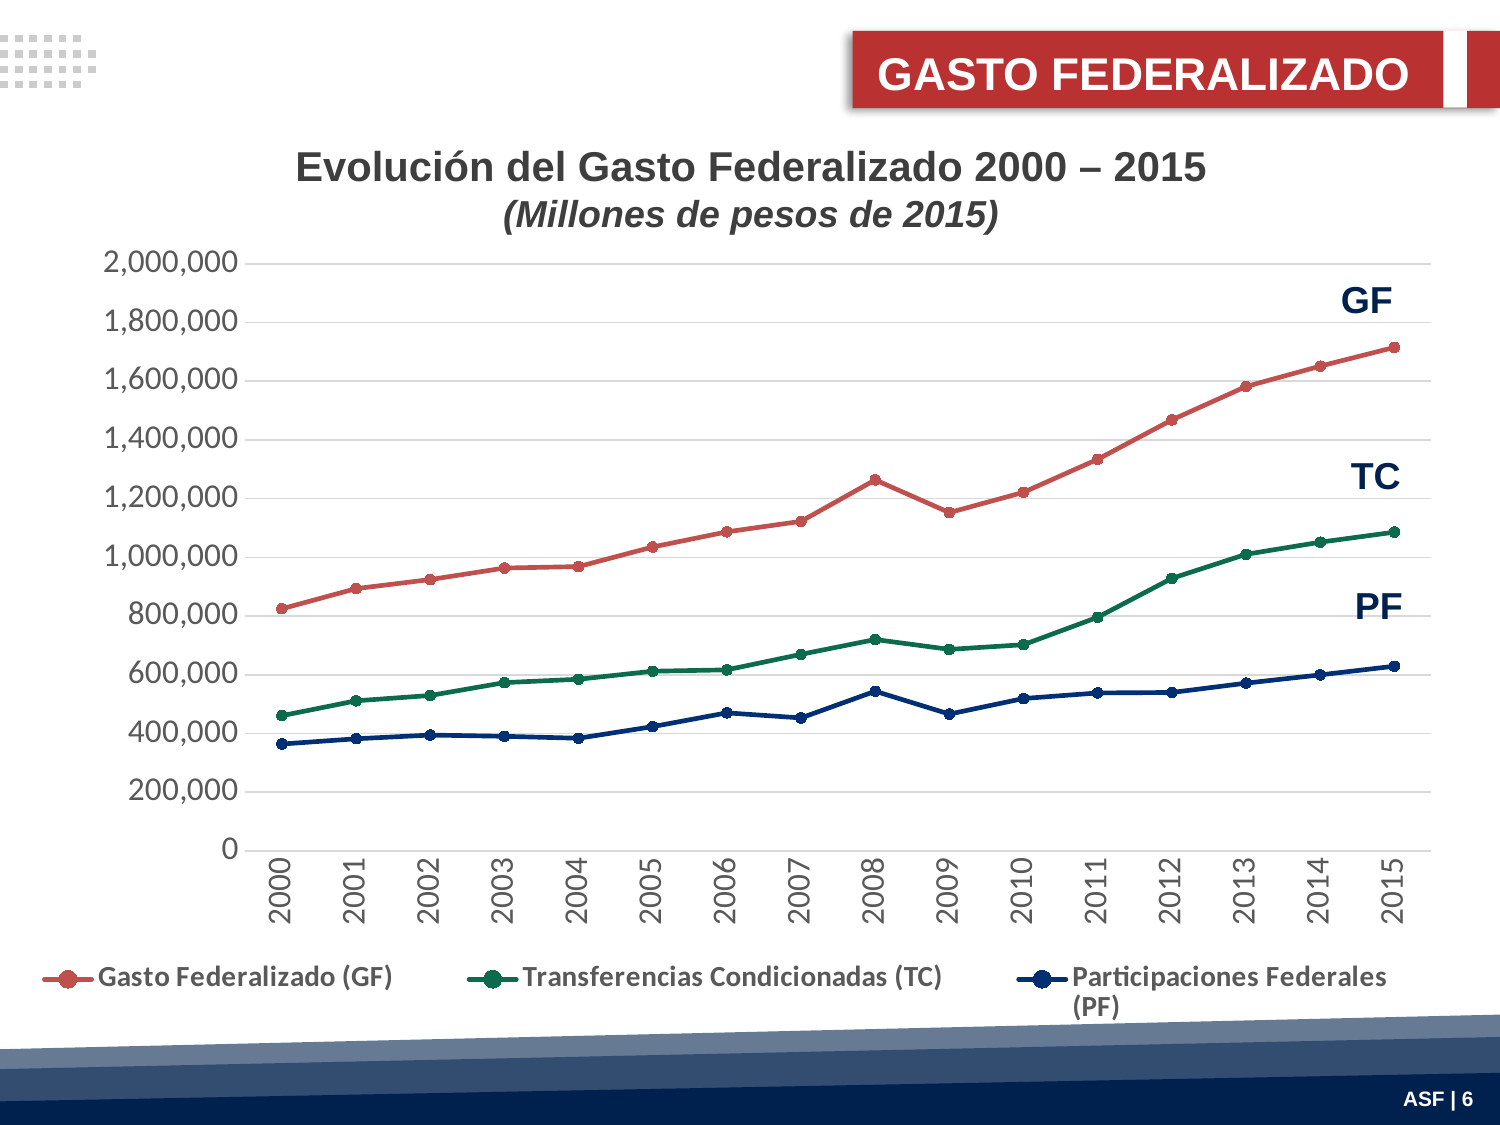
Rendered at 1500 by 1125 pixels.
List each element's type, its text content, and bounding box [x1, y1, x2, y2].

slide_number ASF | 6 [1337, 1078, 1489, 1125]
text_box [1469, 29, 1500, 110]
text_box [850, 29, 1441, 103]
text_box GASTO FEDERALIZADO [862, 36, 1425, 103]
chart [0, 104, 1461, 1046]
text_box [1441, 28, 1469, 110]
